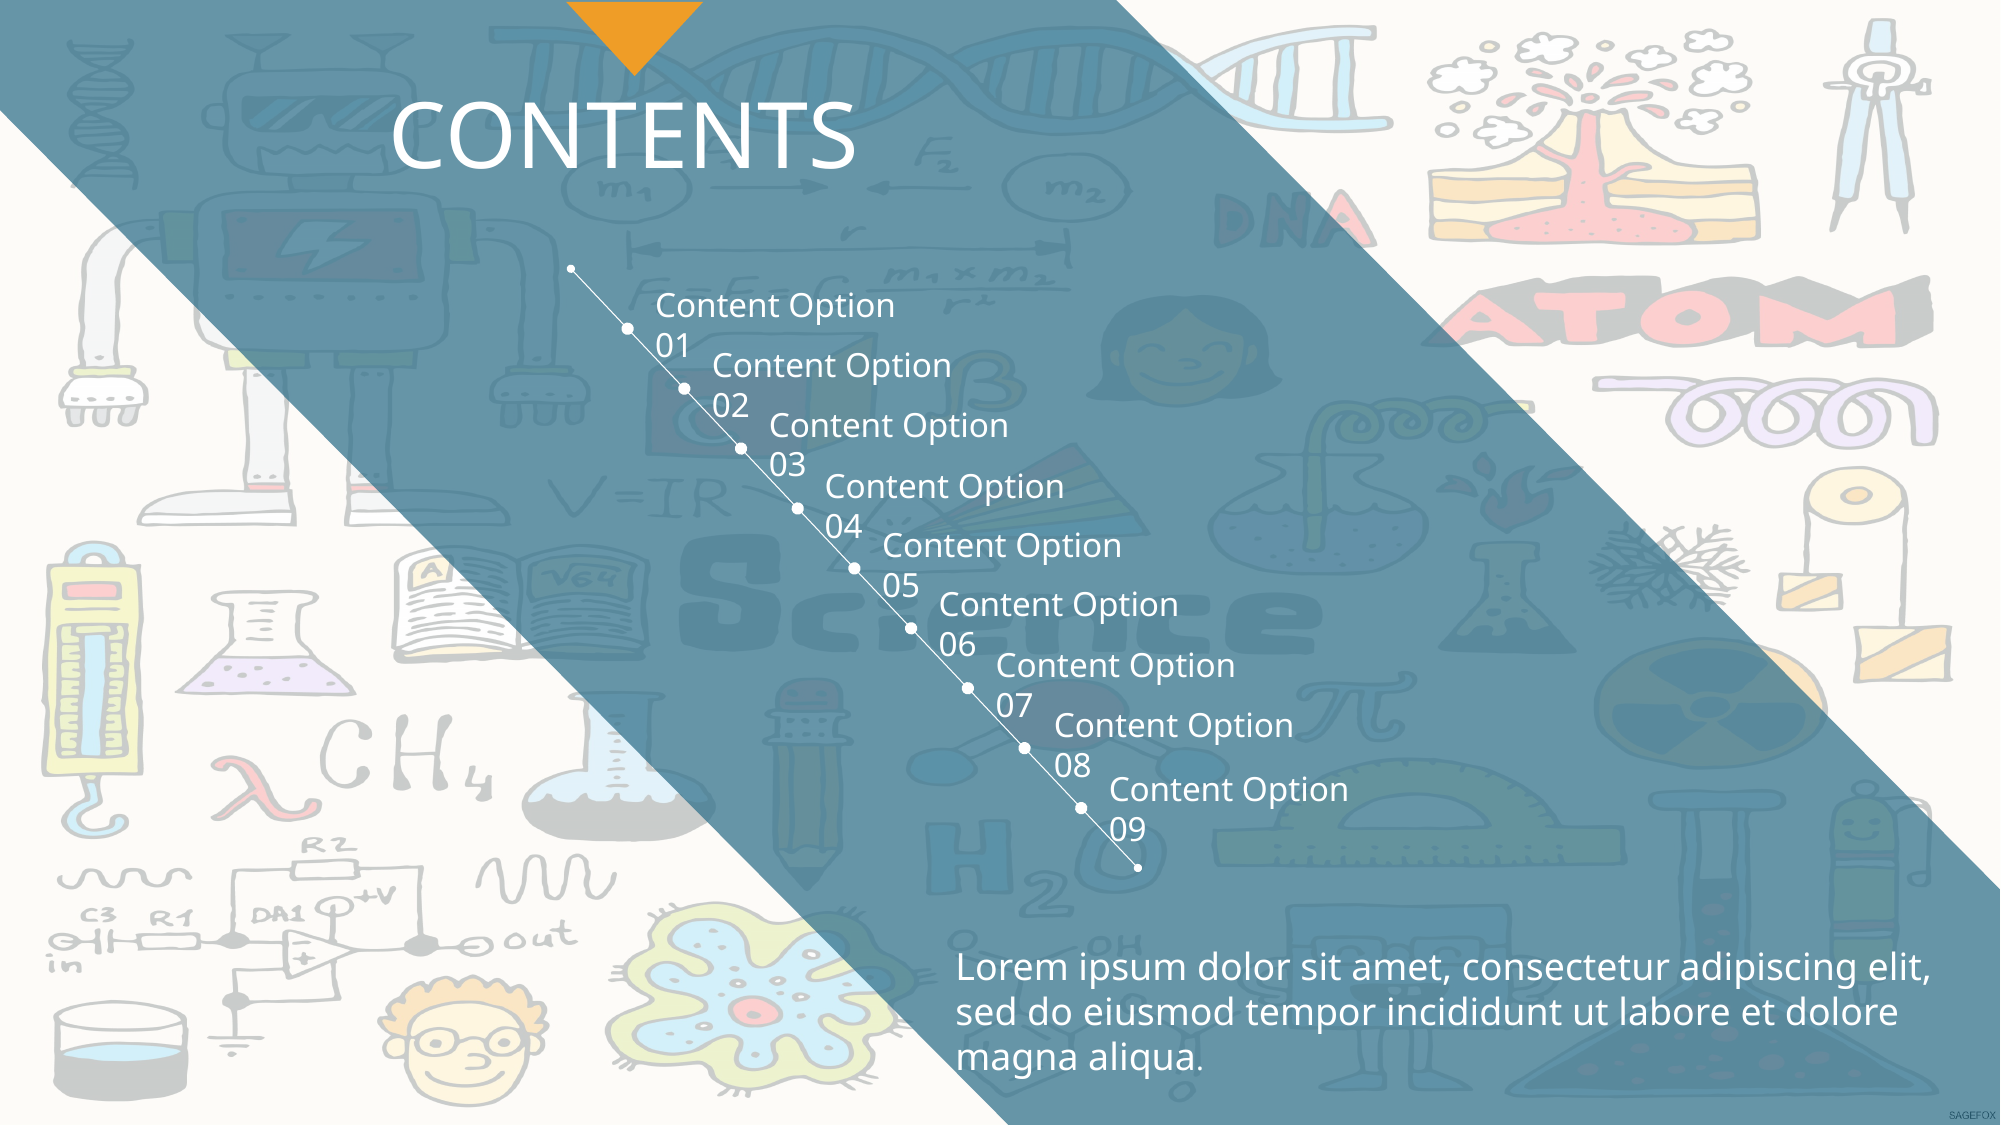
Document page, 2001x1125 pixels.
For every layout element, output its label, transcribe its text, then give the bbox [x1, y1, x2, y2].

text_box Content Option 02 [697, 336, 998, 432]
text_box [563, 0, 706, 78]
text_box Content Option 08 [1038, 696, 1339, 792]
text_box Lorem ipsum dolor sit amet, consectetur adipiscing elit, sed do eiusmod tempor incididunt ut labore et dolore magna aliqua. [940, 935, 2000, 1085]
text_box Content Option 09 [1093, 761, 1394, 856]
text_box [967, 1085, 2000, 1125]
text_box Content Option 01 [640, 277, 941, 372]
text_box Content Option 07 [980, 636, 1281, 732]
text_box Content Option 03 [753, 396, 1054, 491]
text_box Content Option 04 [809, 458, 1110, 553]
text_box CONTENTS [324, 69, 924, 194]
text_box [0, 0, 2000, 1058]
text_box Content Option 06 [924, 576, 1224, 671]
text_box Content Option 05 [867, 517, 1168, 612]
